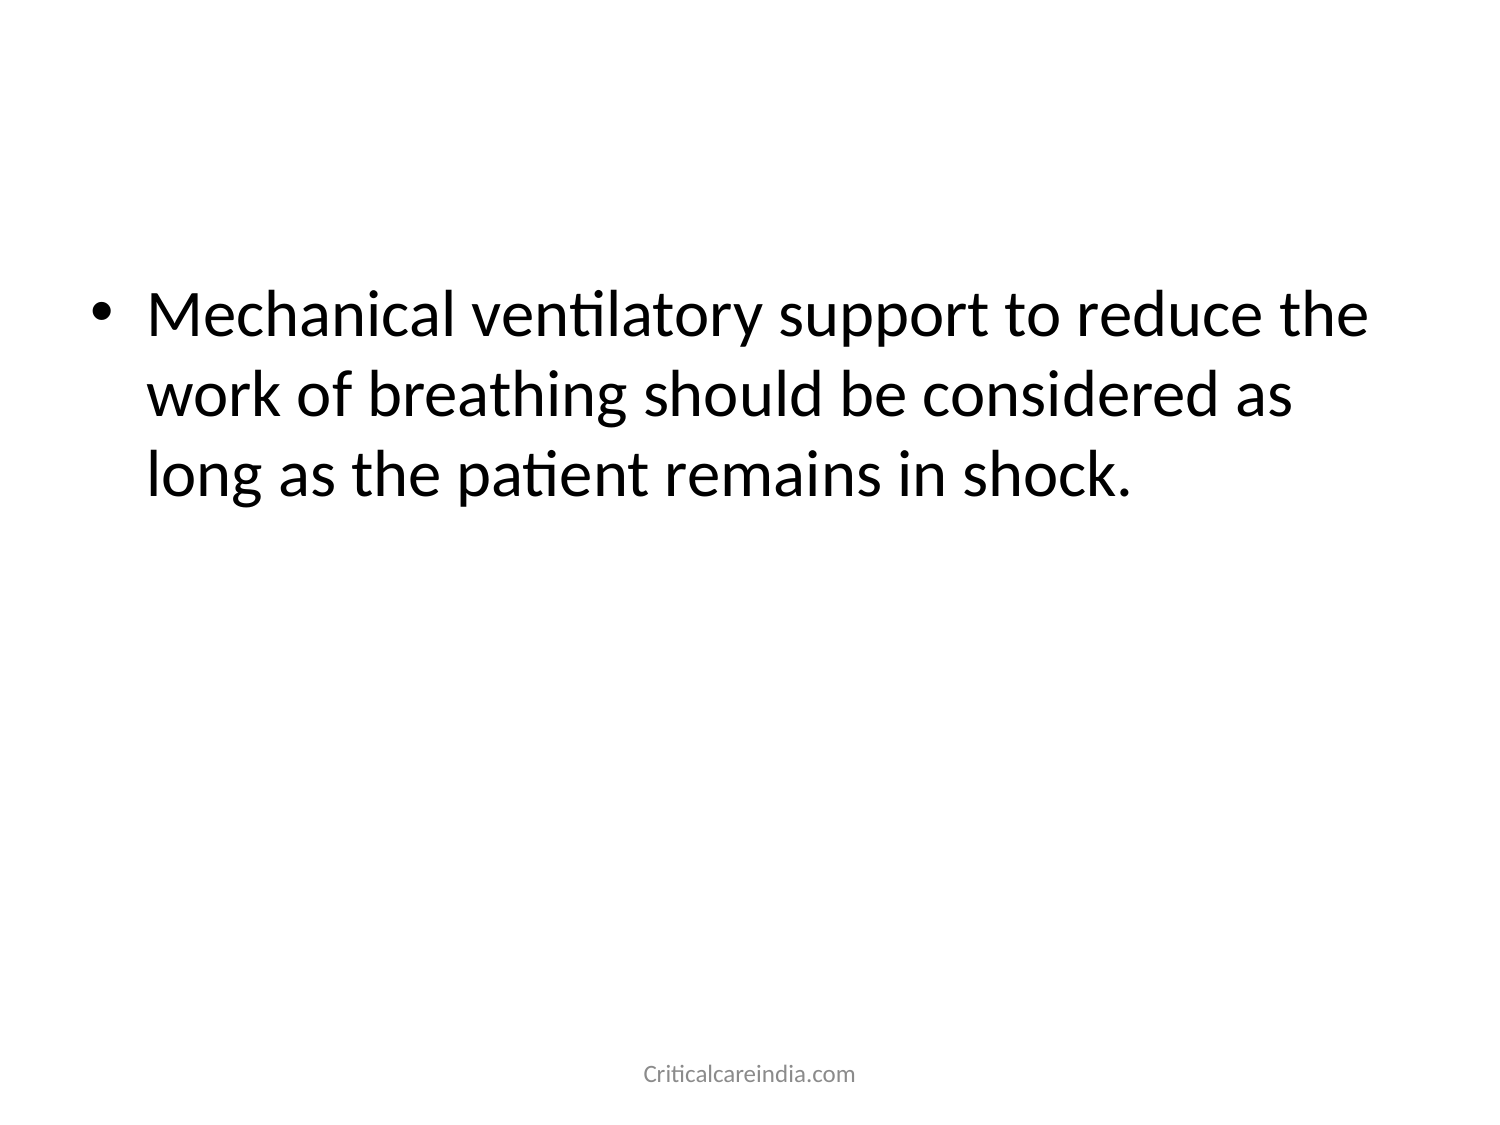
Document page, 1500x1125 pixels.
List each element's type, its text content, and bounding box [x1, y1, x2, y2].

footer Criticalcareindia.com [512, 1042, 988, 1103]
list Mechanical ventilatory support to reduce the work of breathing should be considered as long as the patient remains in shock. [75, 262, 1425, 1005]
